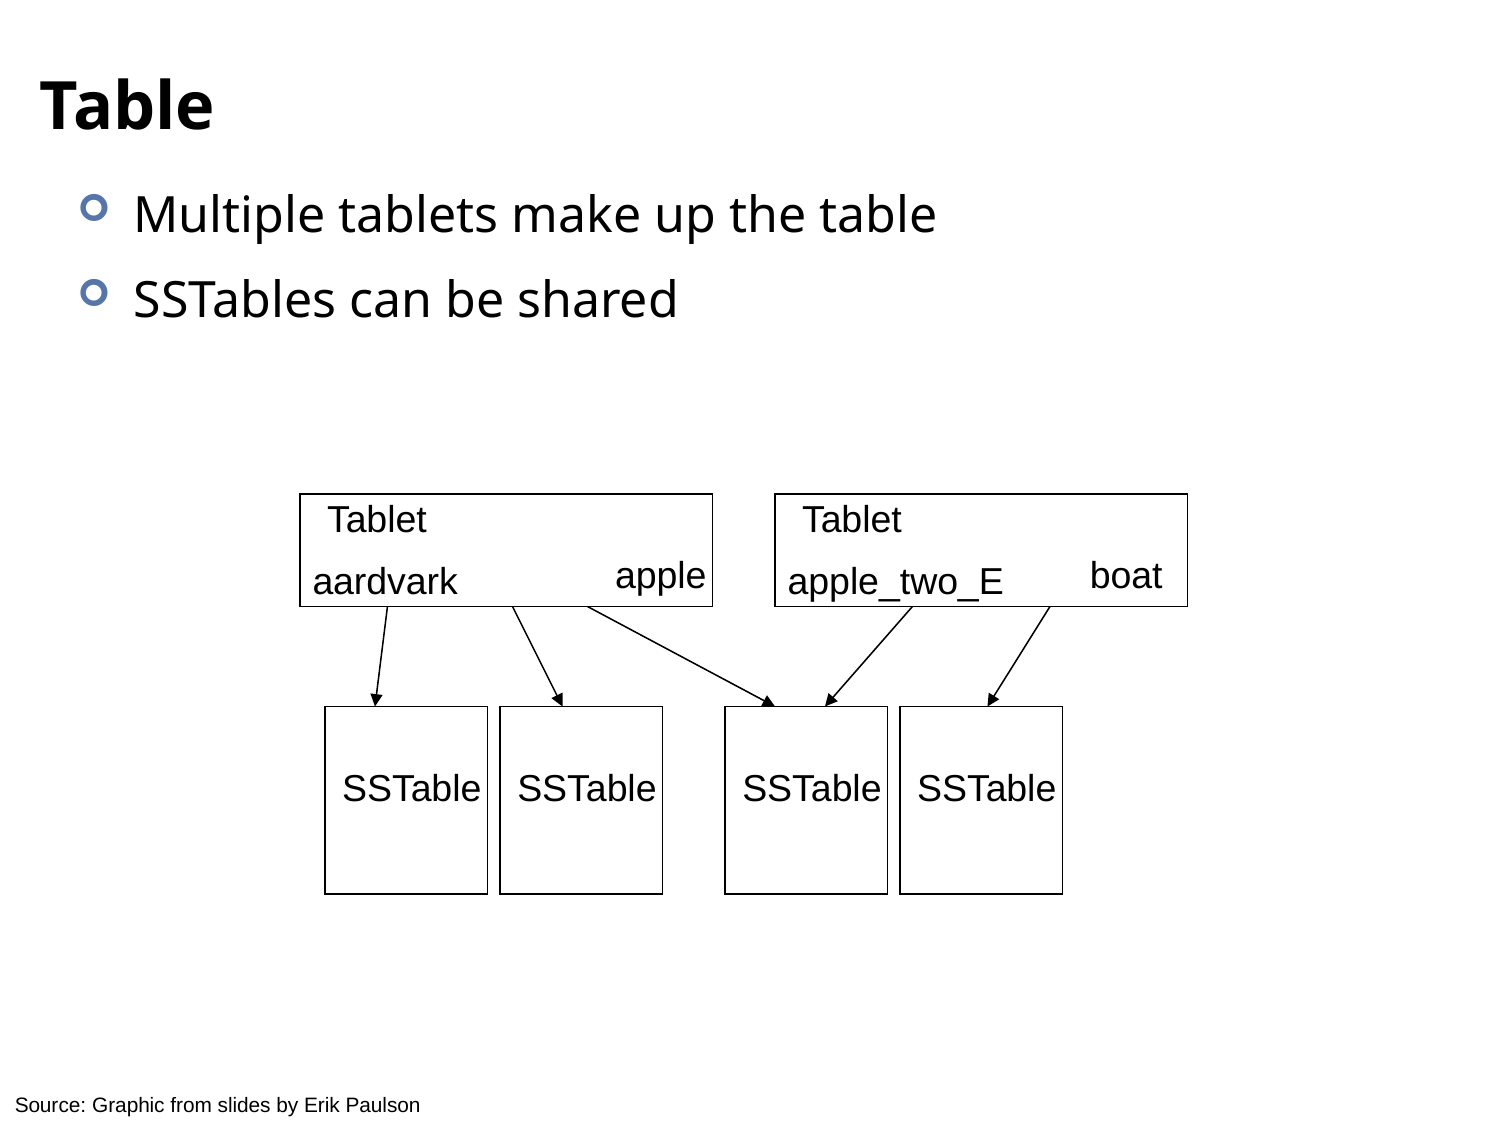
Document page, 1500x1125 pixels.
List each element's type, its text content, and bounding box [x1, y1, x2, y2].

text_box [512, 606, 563, 707]
list Multiple tablets make up the table SSTables can be shared [62, 174, 1451, 1013]
text_box [899, 706, 1063, 894]
text_box [324, 706, 488, 894]
text_box SSTable [727, 756, 897, 817]
title Table [24, 18, 1451, 188]
text_box [587, 606, 775, 707]
text_box SSTable [502, 756, 672, 817]
text_box [499, 706, 663, 894]
text_box Tablet [787, 487, 917, 548]
text_box SSTable [902, 756, 1072, 817]
text_box [370, 606, 388, 707]
text_box [987, 606, 1051, 707]
text_box apple_two_E [772, 549, 1019, 610]
text_box Tablet [312, 487, 442, 548]
text_box boat [1075, 543, 1178, 604]
text_box Source: Graphic from slides by Erik Paulson [0, 1084, 538, 1125]
text_box apple [600, 543, 722, 604]
text_box [774, 493, 1188, 607]
text_box SSTable [327, 756, 497, 817]
text_box [300, 493, 713, 607]
text_box [724, 706, 888, 894]
text_box aardvark [297, 549, 473, 610]
text_box [825, 606, 913, 707]
